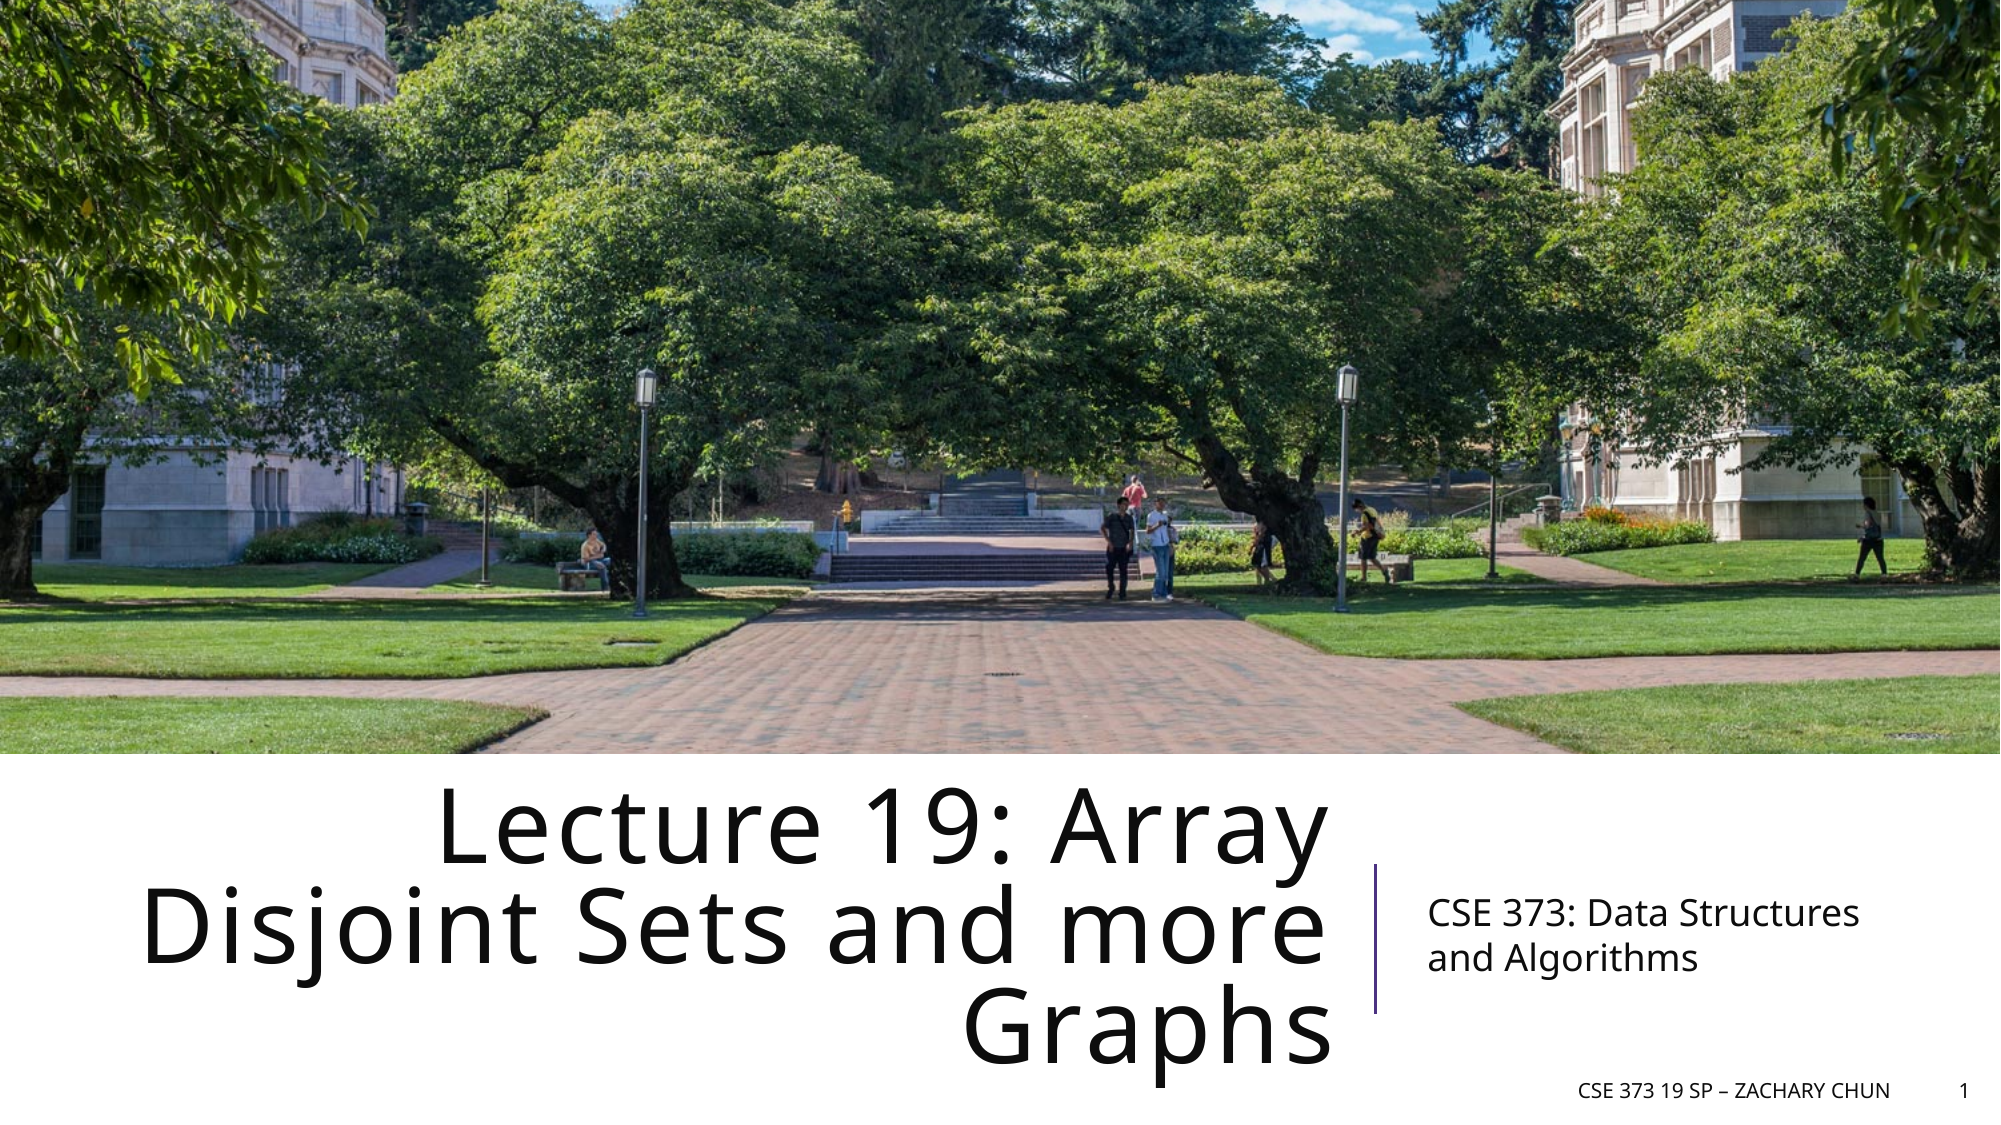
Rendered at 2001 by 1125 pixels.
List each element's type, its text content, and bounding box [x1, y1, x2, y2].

title Lecture 19: Array Disjoint Sets and more Graphs [75, 813, 1350, 1054]
picture [0, 0, 2000, 754]
footer CSE 373 19 SP – Zachary Chun [937, 1069, 1906, 1115]
slide_number 1 [1916, 1069, 1986, 1115]
subtitle CSE 373: Data Structures and Algorithms [1412, 813, 1938, 1054]
